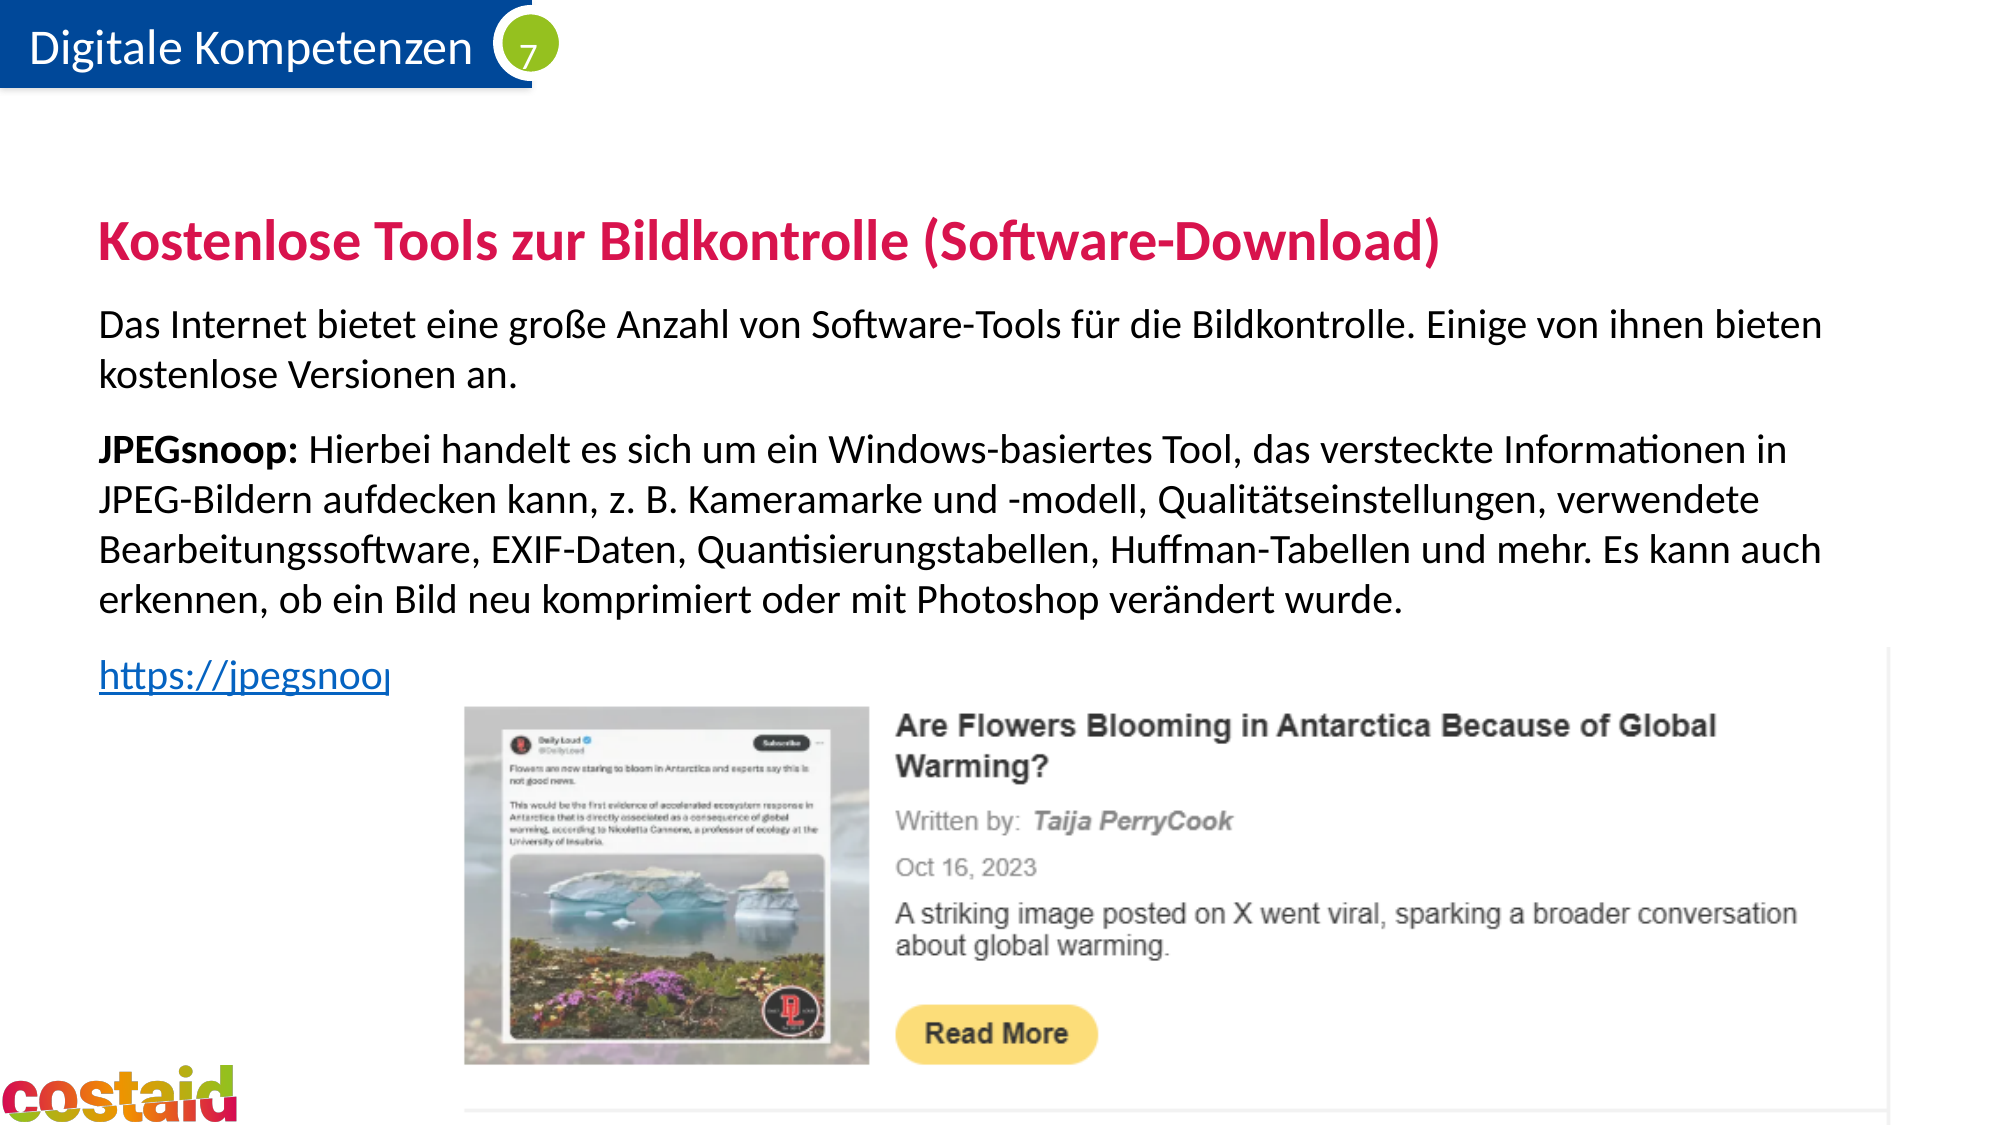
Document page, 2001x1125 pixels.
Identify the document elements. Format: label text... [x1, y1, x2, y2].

picture [0, 1065, 267, 1125]
picture [389, 647, 1903, 1125]
list Kostenlose Tools zur Bildkontrolle (Software-Download) Das Internet bietet eine große Anzahl von Software-Tools für die Bildkontrolle. Einige von ihnen bieten kostenlose Versionen an. JPEGsnoop: Hierbei handelt es sich um ein Windows-basiertes Tool, das versteckte Informationen in JPEG-Bildern aufdecken kann, z. B. Kameramarke und -modell, Qualitätseinstellungen, verwendete Bearbeitungssoftware, EXIF-Daten, Quantisierungstabellen, Huffman-Tabellen und mehr. Es kann auch erkennen, ob ein Bild neu komprimiert oder mit Photoshop verändert wurde. https://jpegsnoop.updatestar.com/ [83, 194, 1898, 1089]
